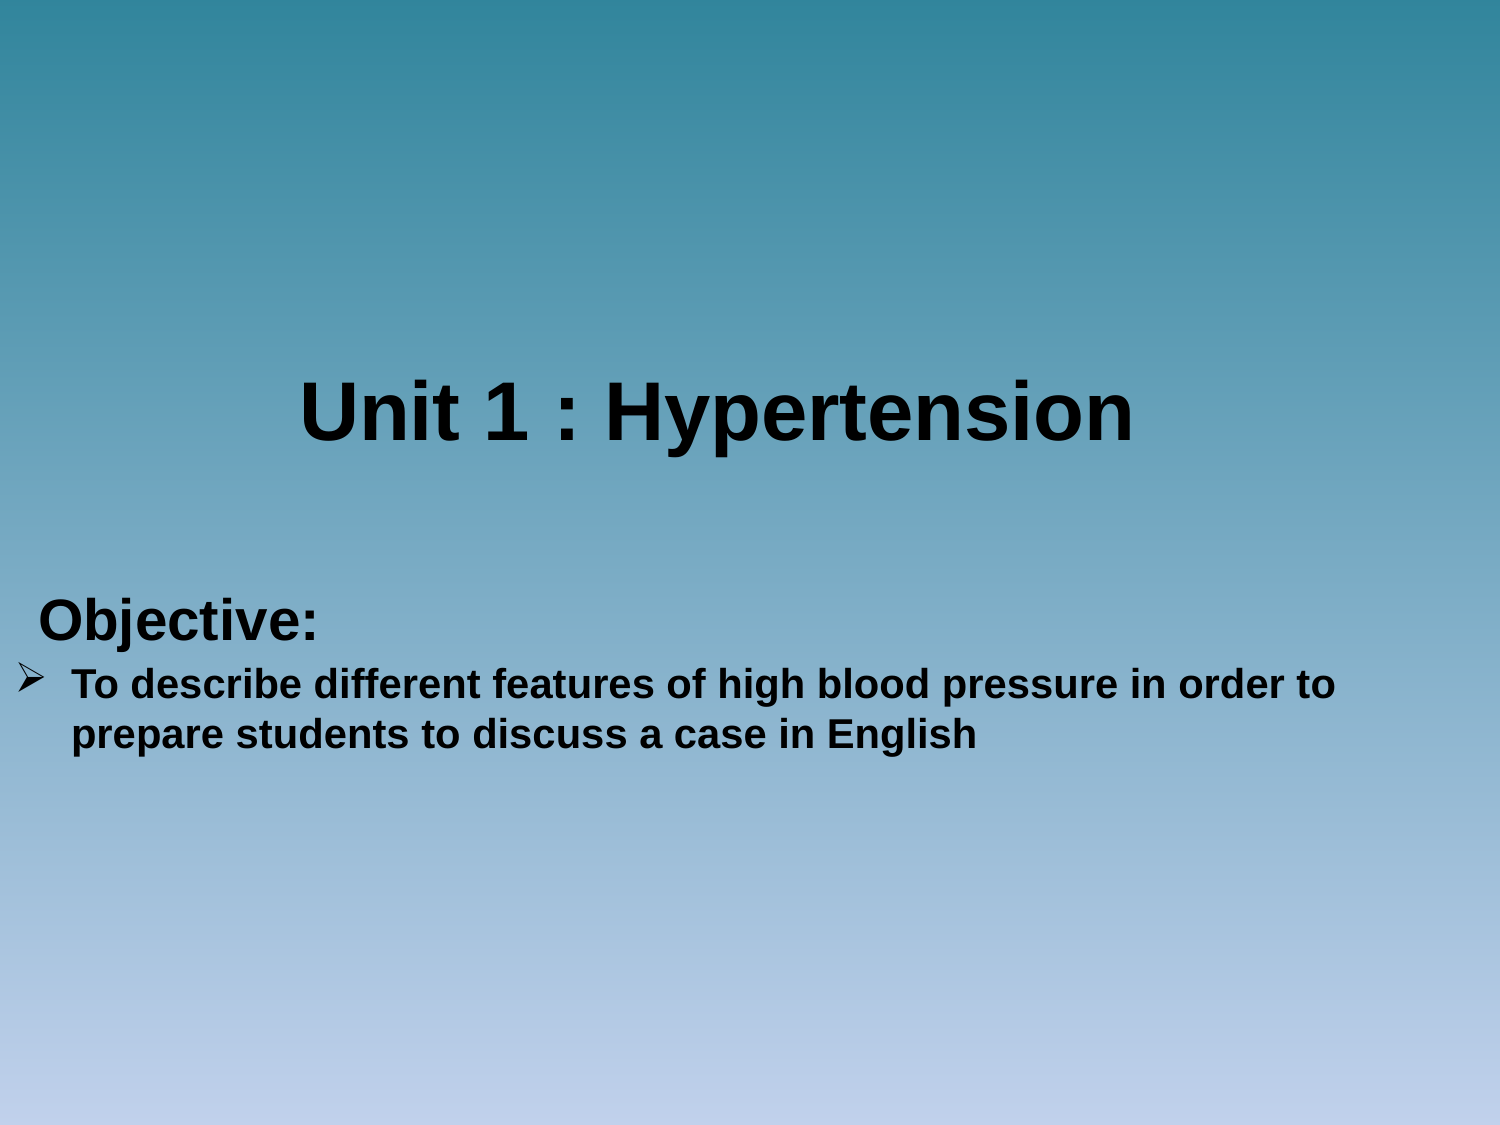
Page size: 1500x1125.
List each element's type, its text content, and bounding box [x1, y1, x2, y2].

text_box Unit 1 : Hypertension Objective: To describe different features of high blood pressure in order to prepare students to discuss a case in English [0, 349, 1459, 765]
